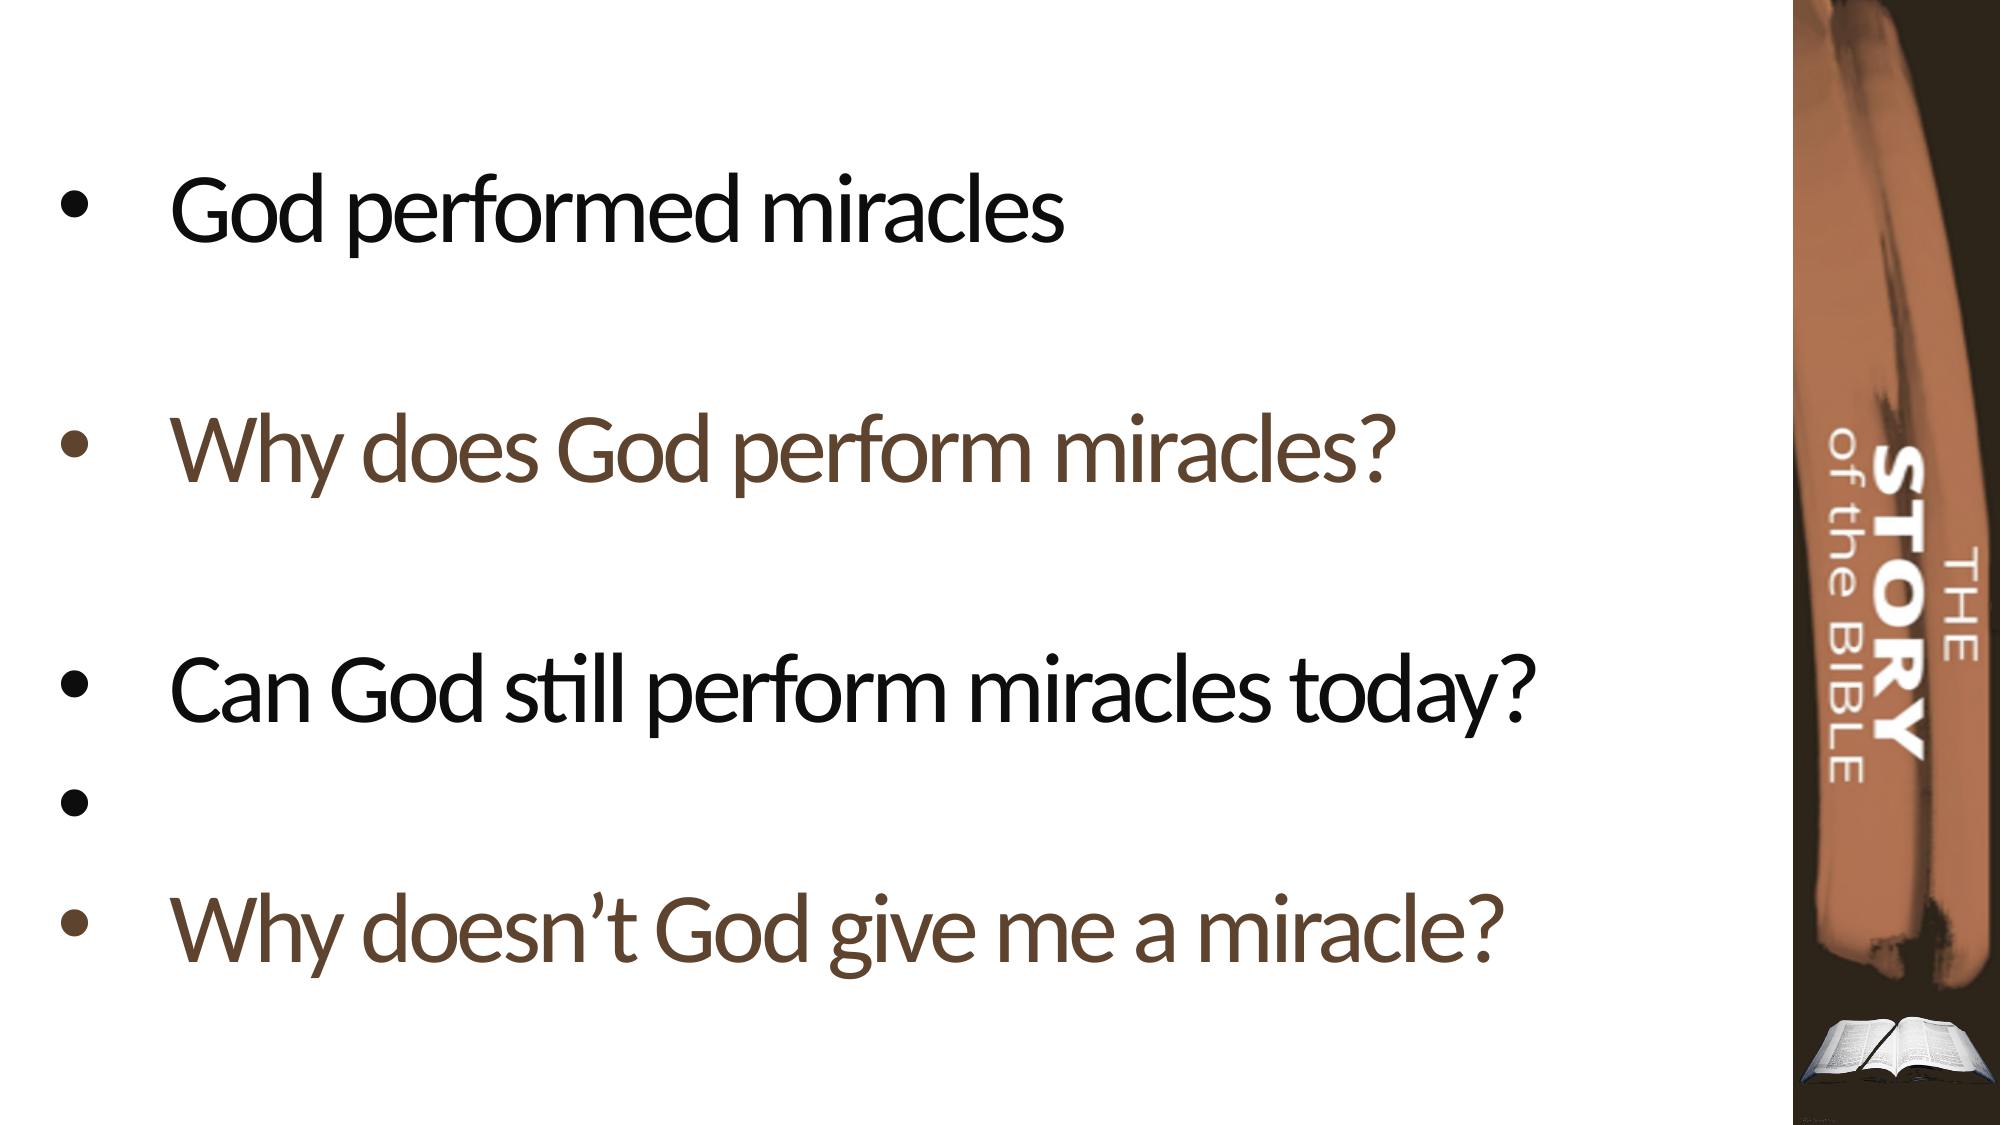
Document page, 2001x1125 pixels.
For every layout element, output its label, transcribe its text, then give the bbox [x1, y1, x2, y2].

text_box God performed miracles Why does God perform miracles? Can God still perform miracles today? Why doesn’t God give me a miracle? [42, 34, 1753, 1090]
picture [1793, 0, 2000, 1125]
